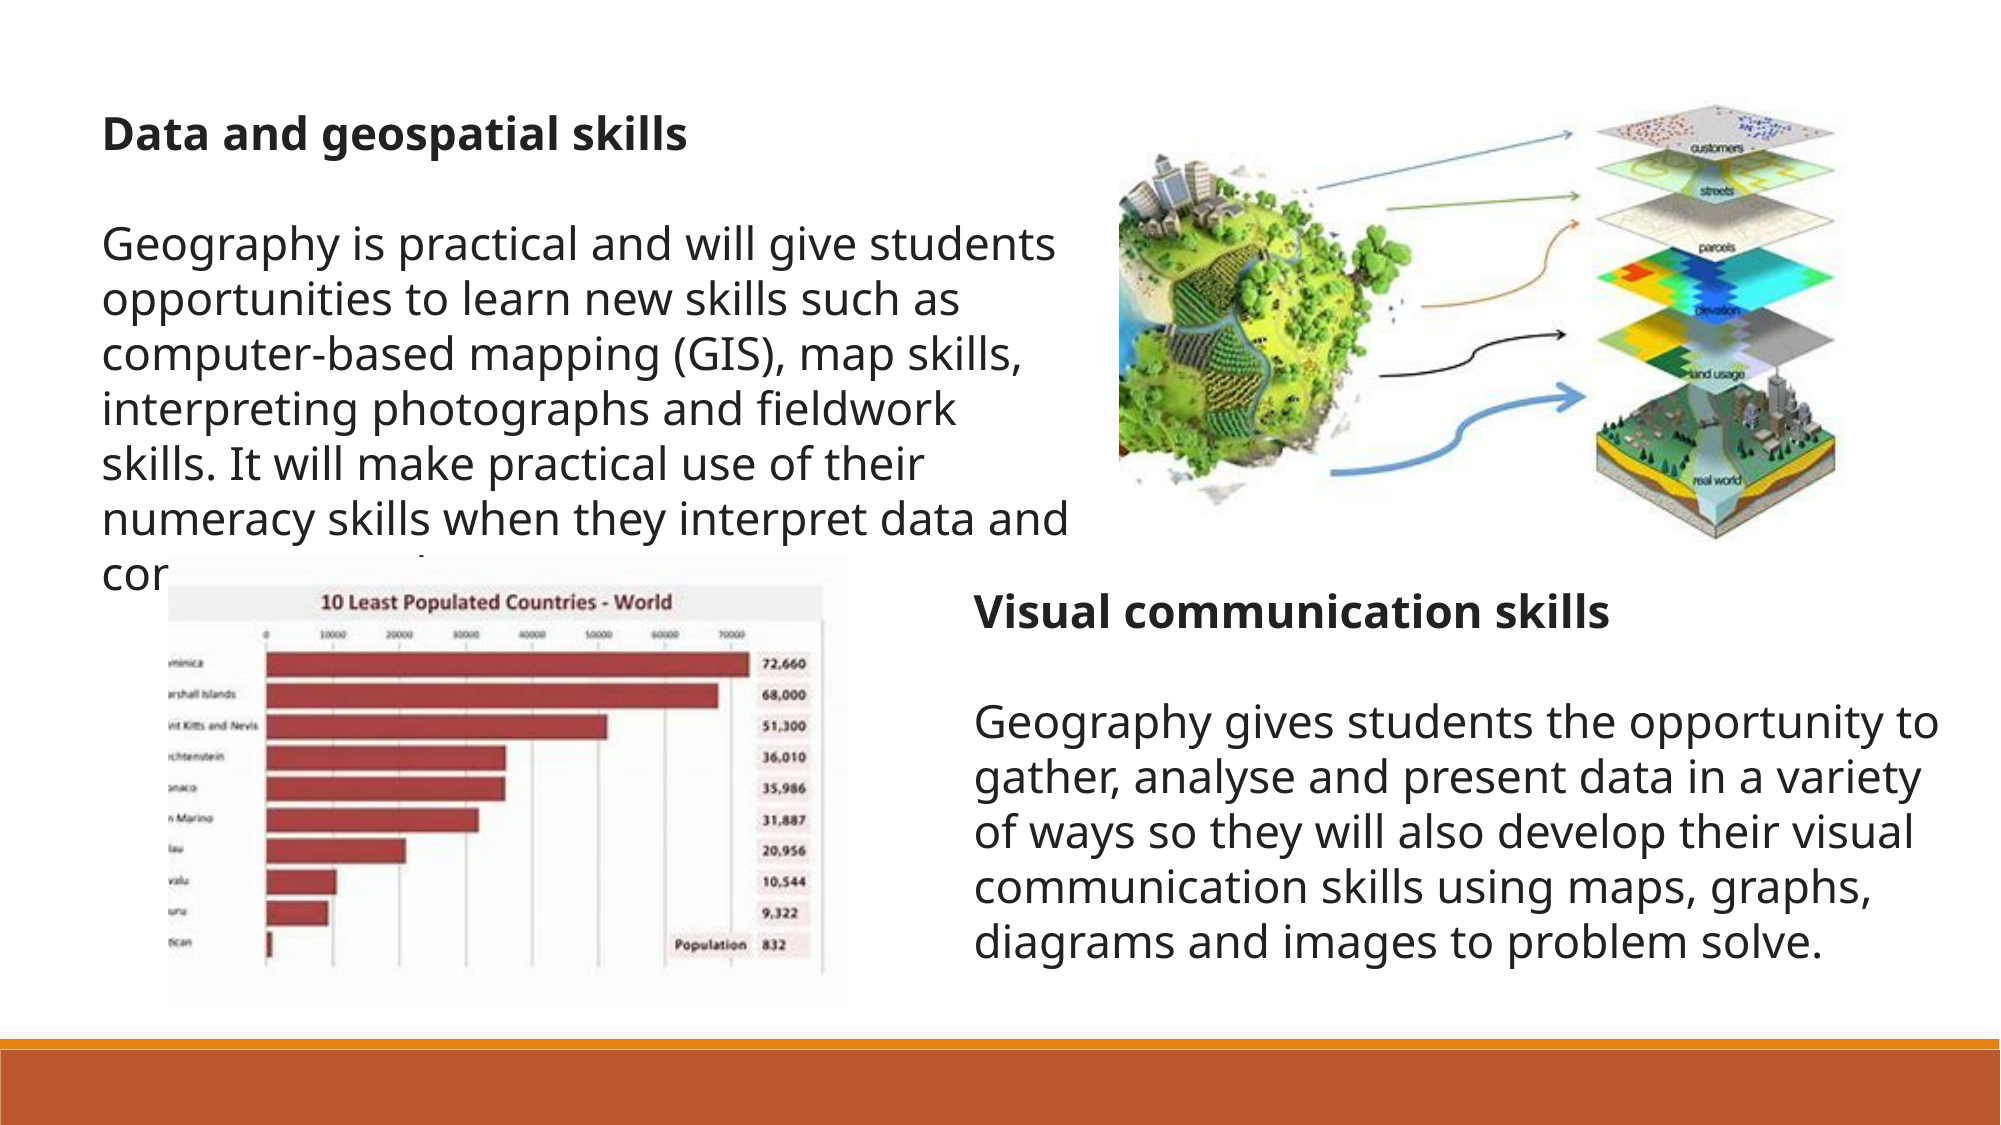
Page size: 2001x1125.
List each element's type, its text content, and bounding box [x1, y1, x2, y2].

text_box Visual communication skills Geography gives students the opportunity to gather, analyse and present data in a variety of ways so they will also develop their visual communication skills using maps, graphs, diagrams and images to problem solve. [958, 575, 1959, 976]
picture [1118, 81, 1861, 545]
picture [167, 556, 849, 1006]
text_box Data and geospatial skills Geography is practical and will give students opportunities to learn new skills such as computer-based mapping (GIS), map skills, interpreting photographs and fieldwork skills. It will make practical use of their numeracy skills when they interpret data and construct graphs. [86, 97, 1087, 608]
